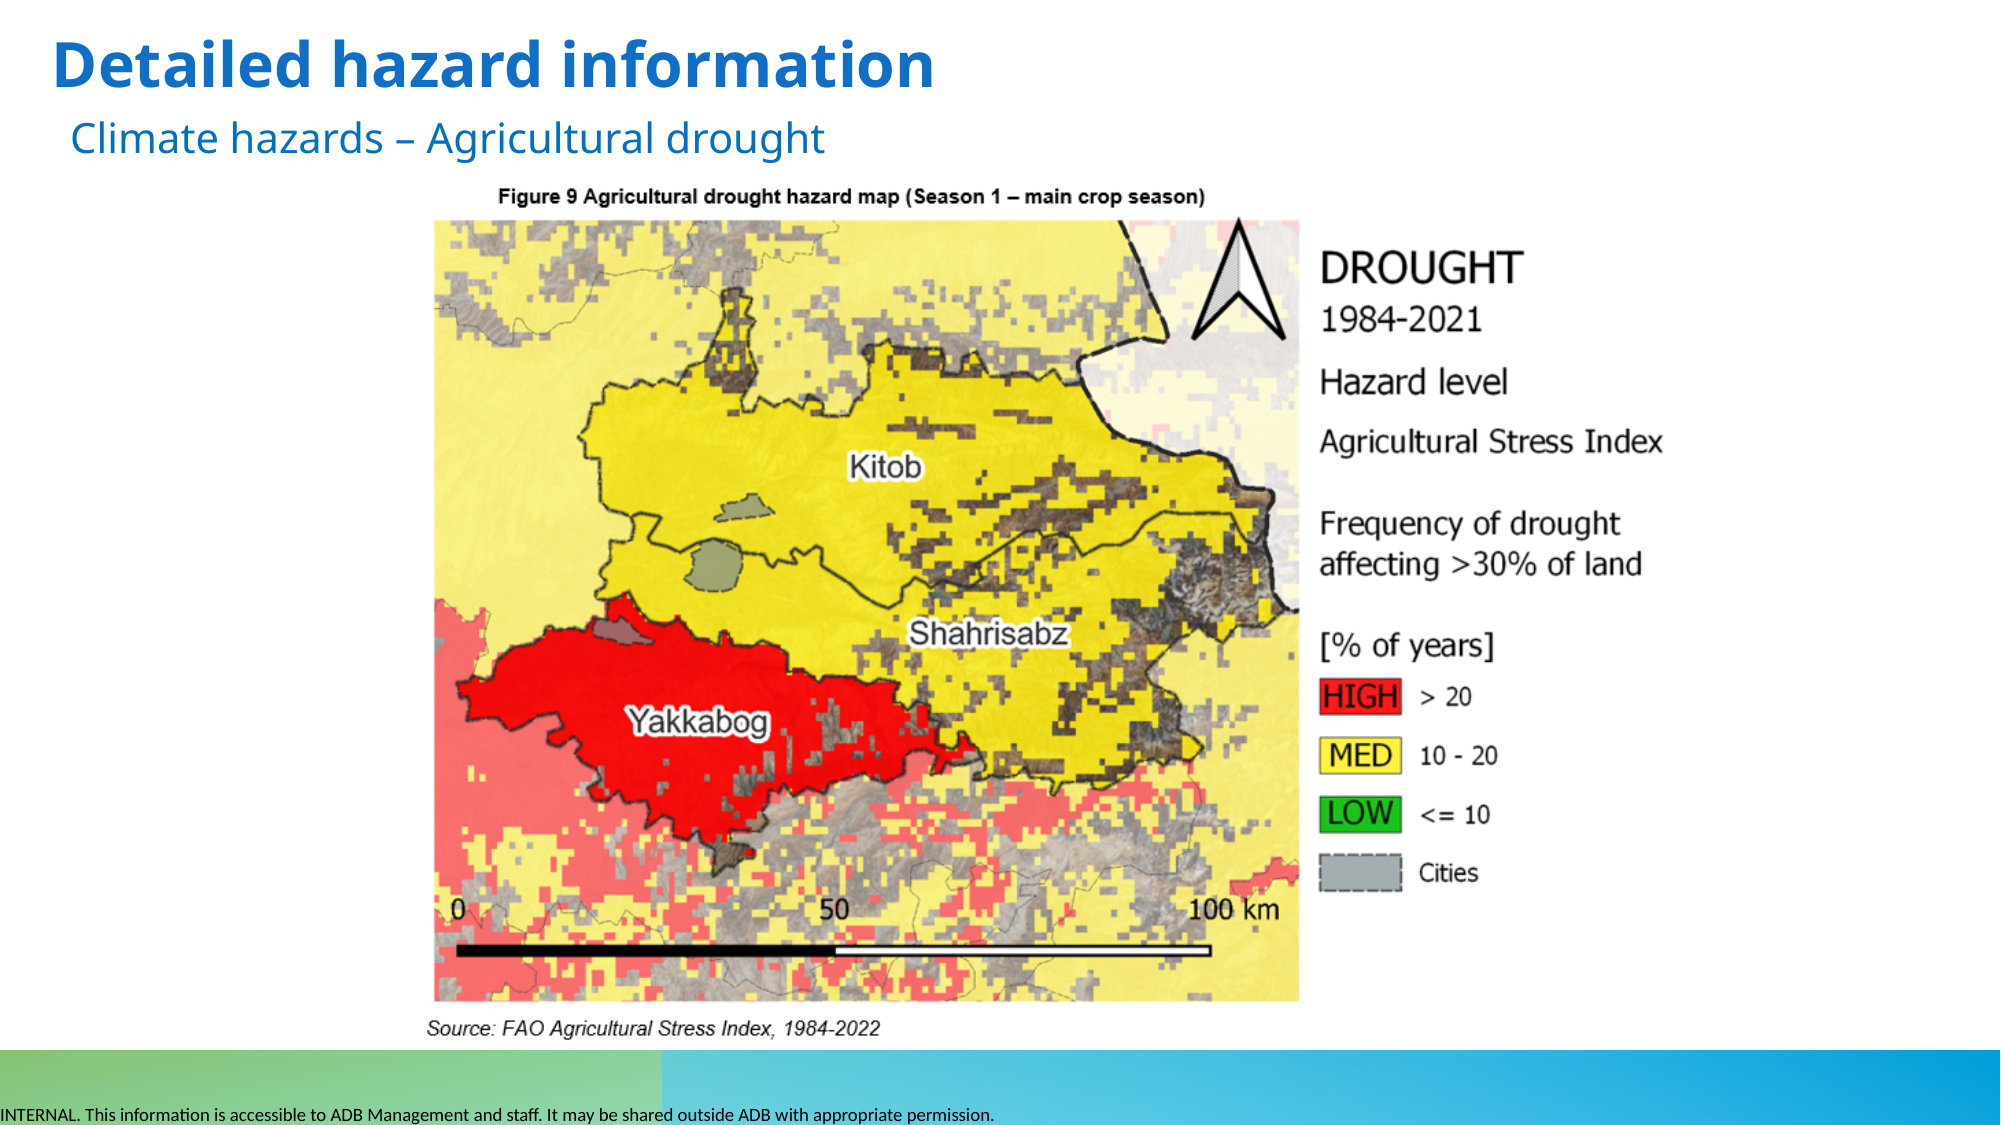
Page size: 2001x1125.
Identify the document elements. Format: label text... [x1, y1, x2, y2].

picture [426, 179, 1678, 1044]
text_box Detailed hazard information [37, 17, 1961, 108]
text_box Climate hazards – Agricultural drought [55, 104, 1464, 170]
